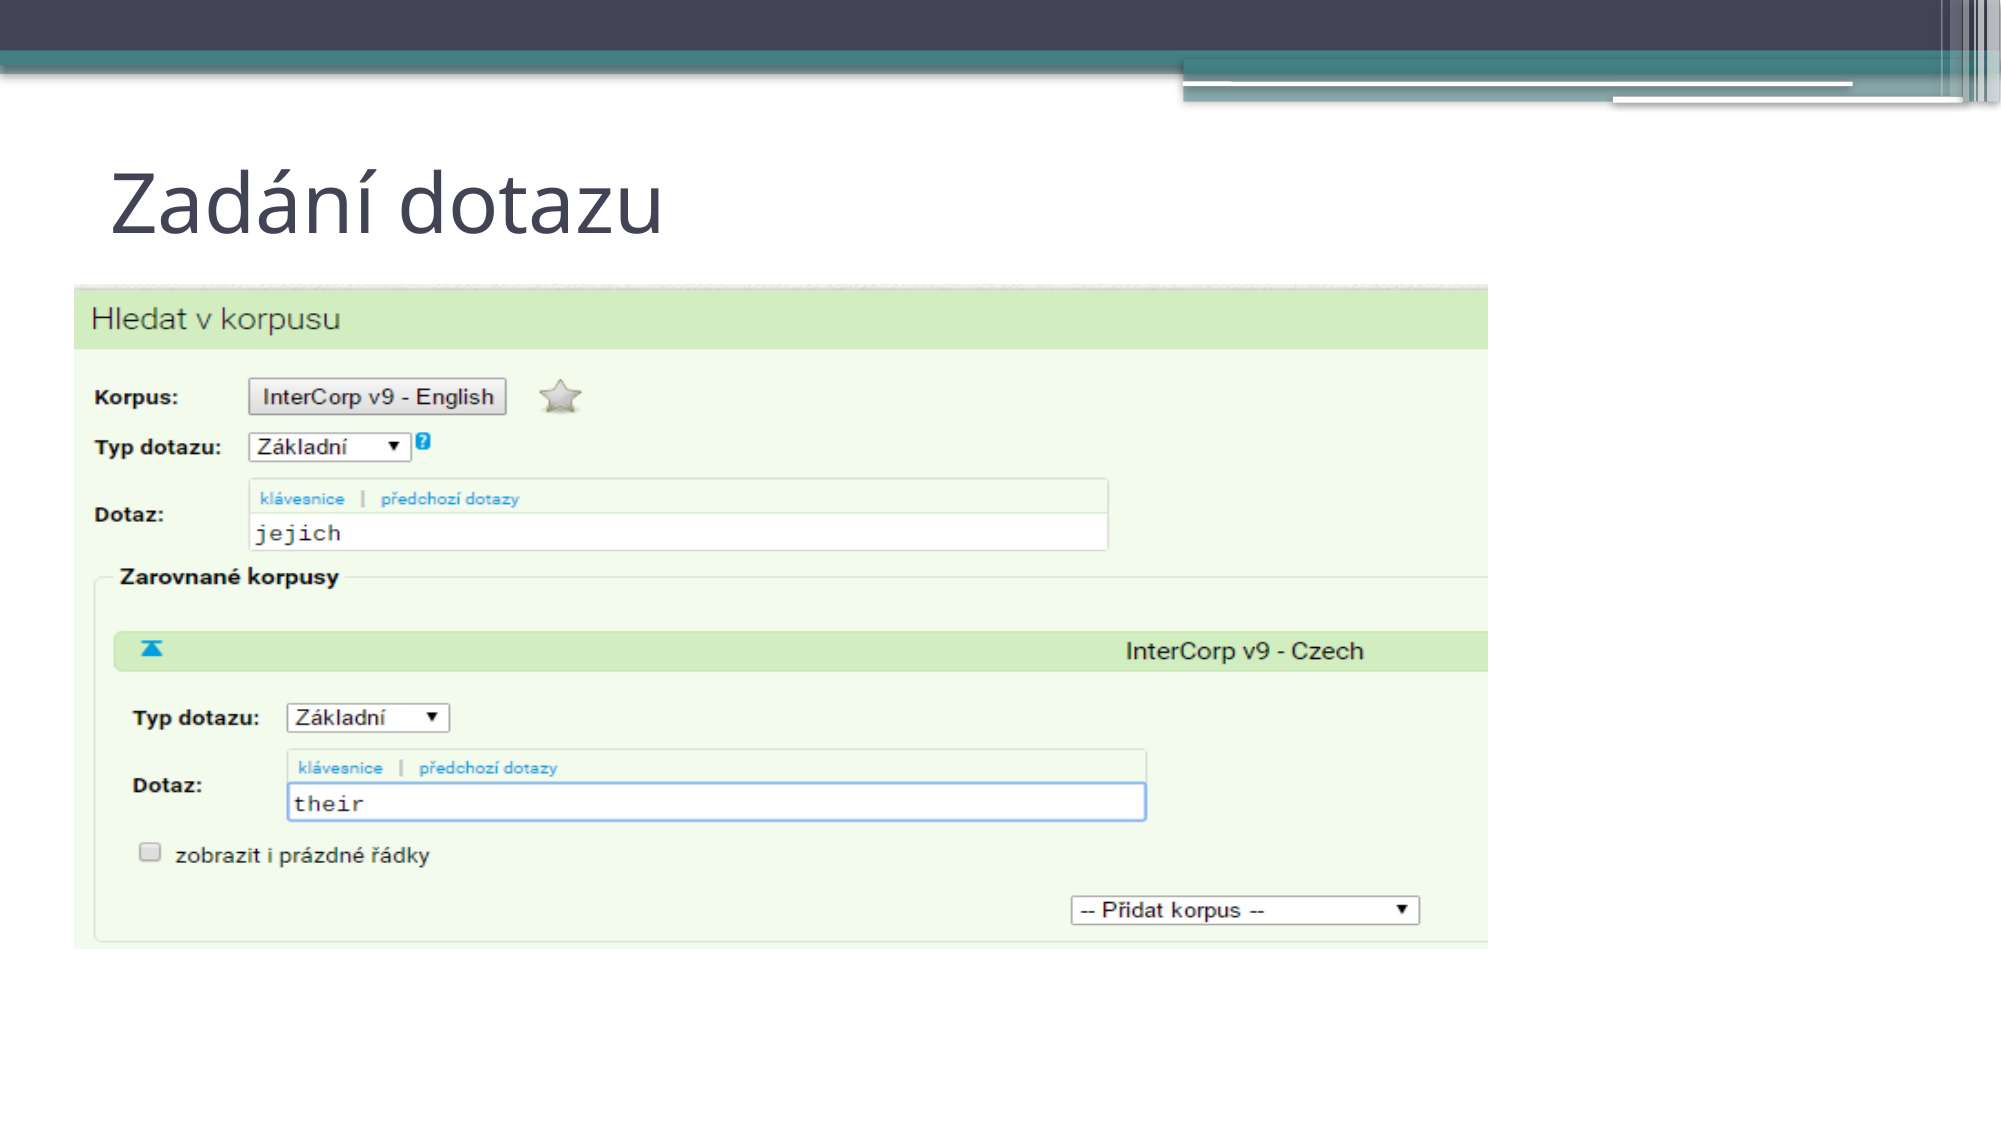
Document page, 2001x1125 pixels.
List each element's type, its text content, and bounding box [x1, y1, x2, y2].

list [74, 284, 1488, 949]
title Zadání dotazu [95, 112, 1896, 288]
